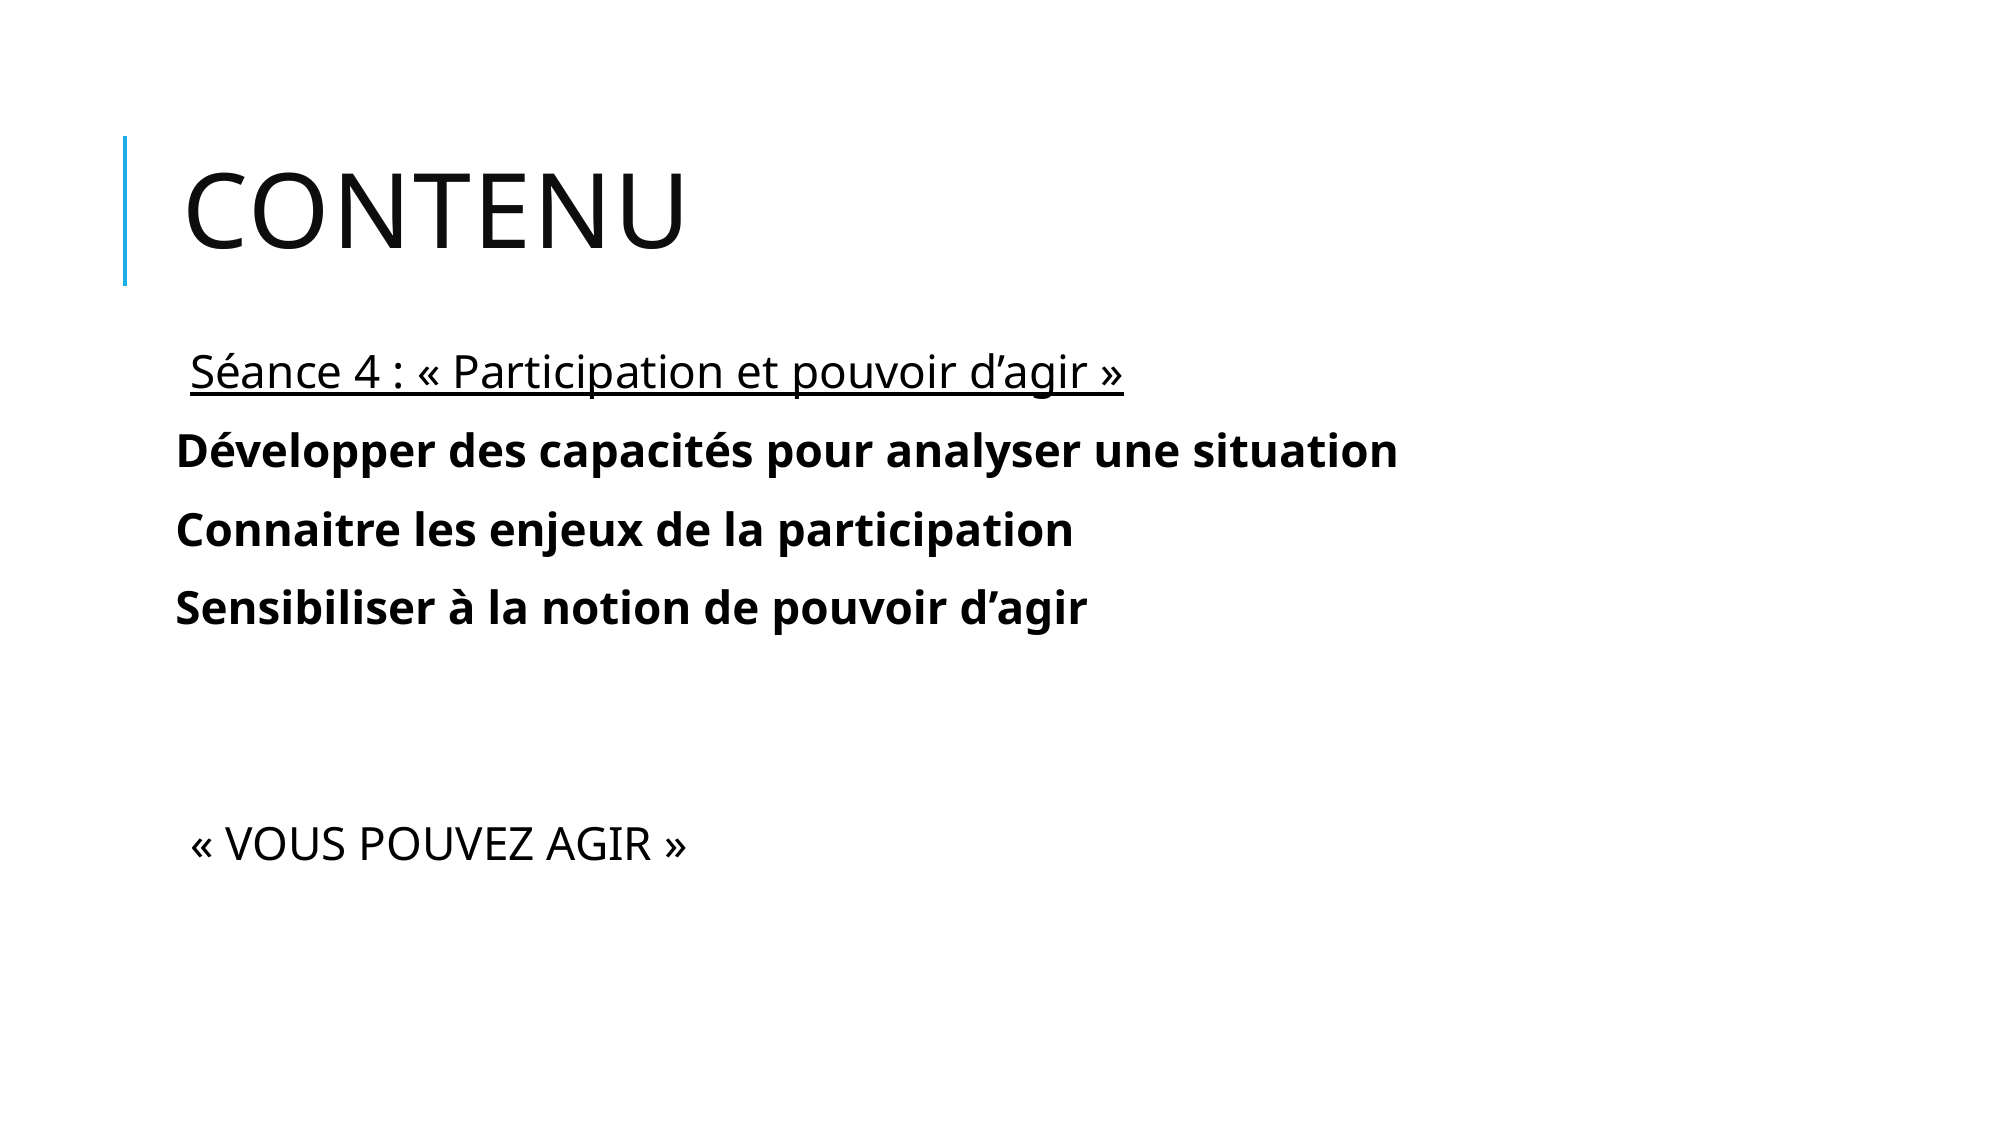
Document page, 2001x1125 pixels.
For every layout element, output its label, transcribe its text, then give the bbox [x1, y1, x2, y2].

title Contenu [168, 96, 1763, 341]
list Séance 4 : « Participation et pouvoir d’agir » Développer des capacités pour analyser une situation Connaitre les enjeux de la participation Sensibiliser à la notion de pouvoir d’agir « VOUS POUVEZ AGIR » [168, 341, 1763, 1035]
